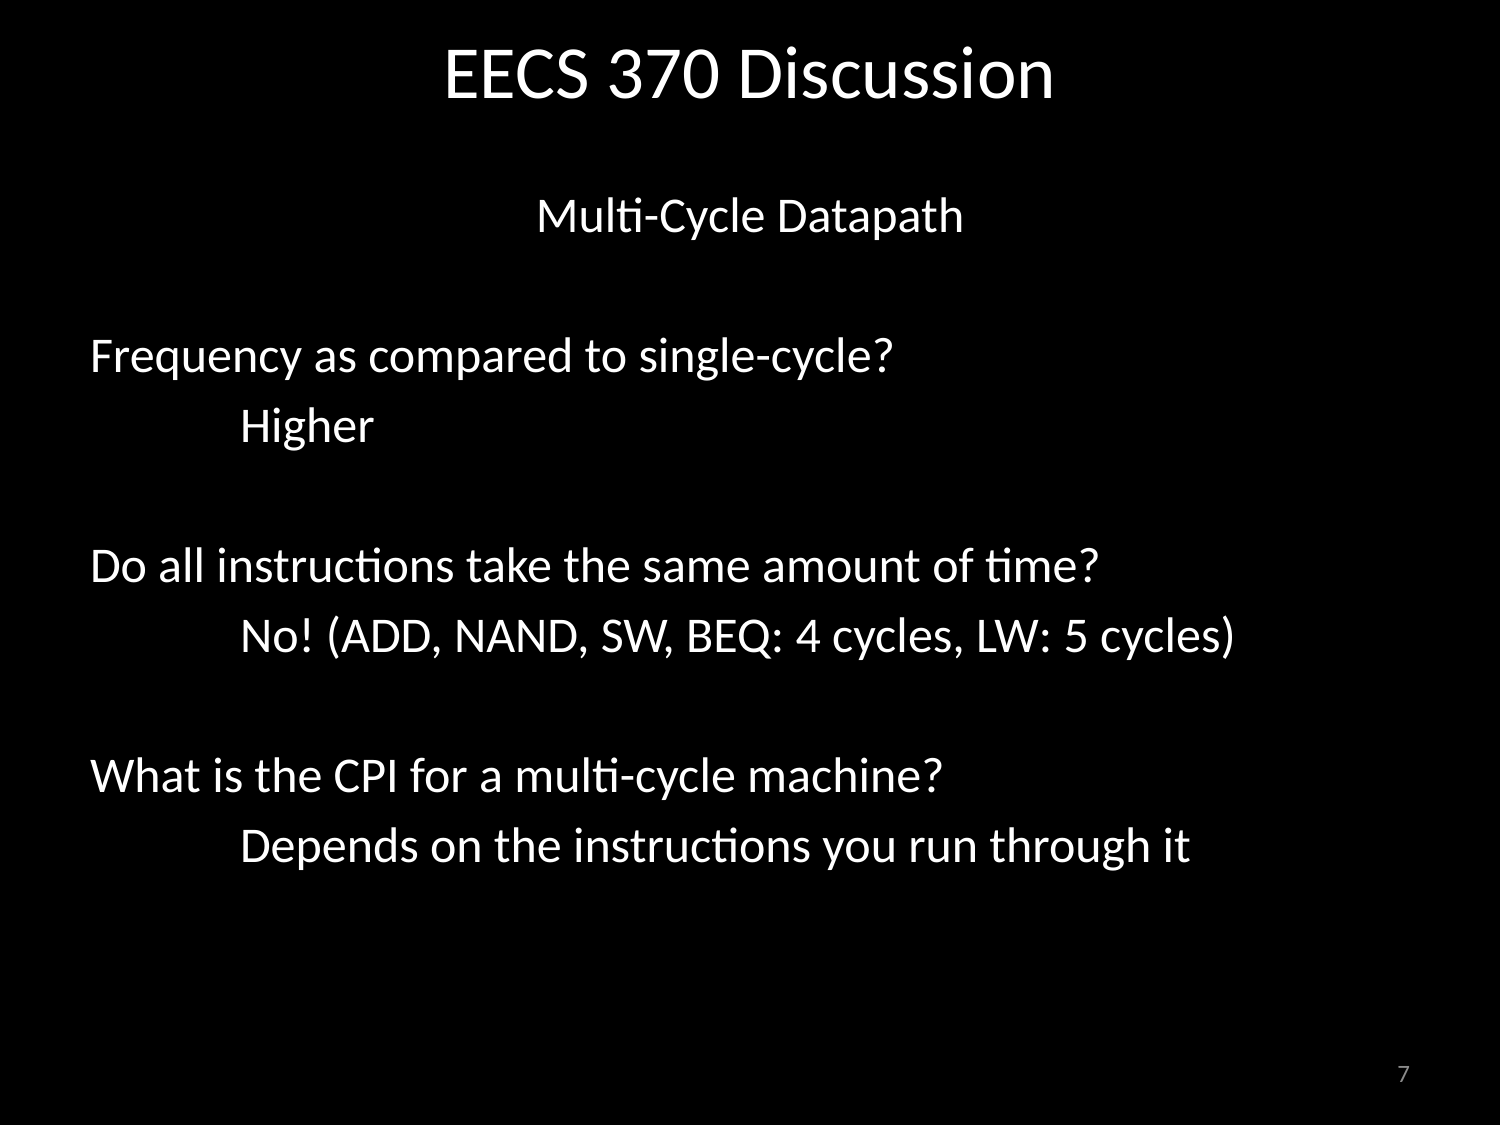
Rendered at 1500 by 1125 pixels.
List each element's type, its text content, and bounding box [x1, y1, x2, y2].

title EECS 370 Discussion [75, 0, 1425, 163]
list Multi-Cycle Datapath Frequency as compared to single-cycle? Higher Do all instructions take the same amount of time? No! (ADD, NAND, SW, BEQ: 4 cycles, LW: 5 cycles) What is the CPI for a multi-cycle machine? Depends on the instructions you run through it [75, 174, 1425, 1063]
slide_number 7 [1074, 1042, 1425, 1103]
